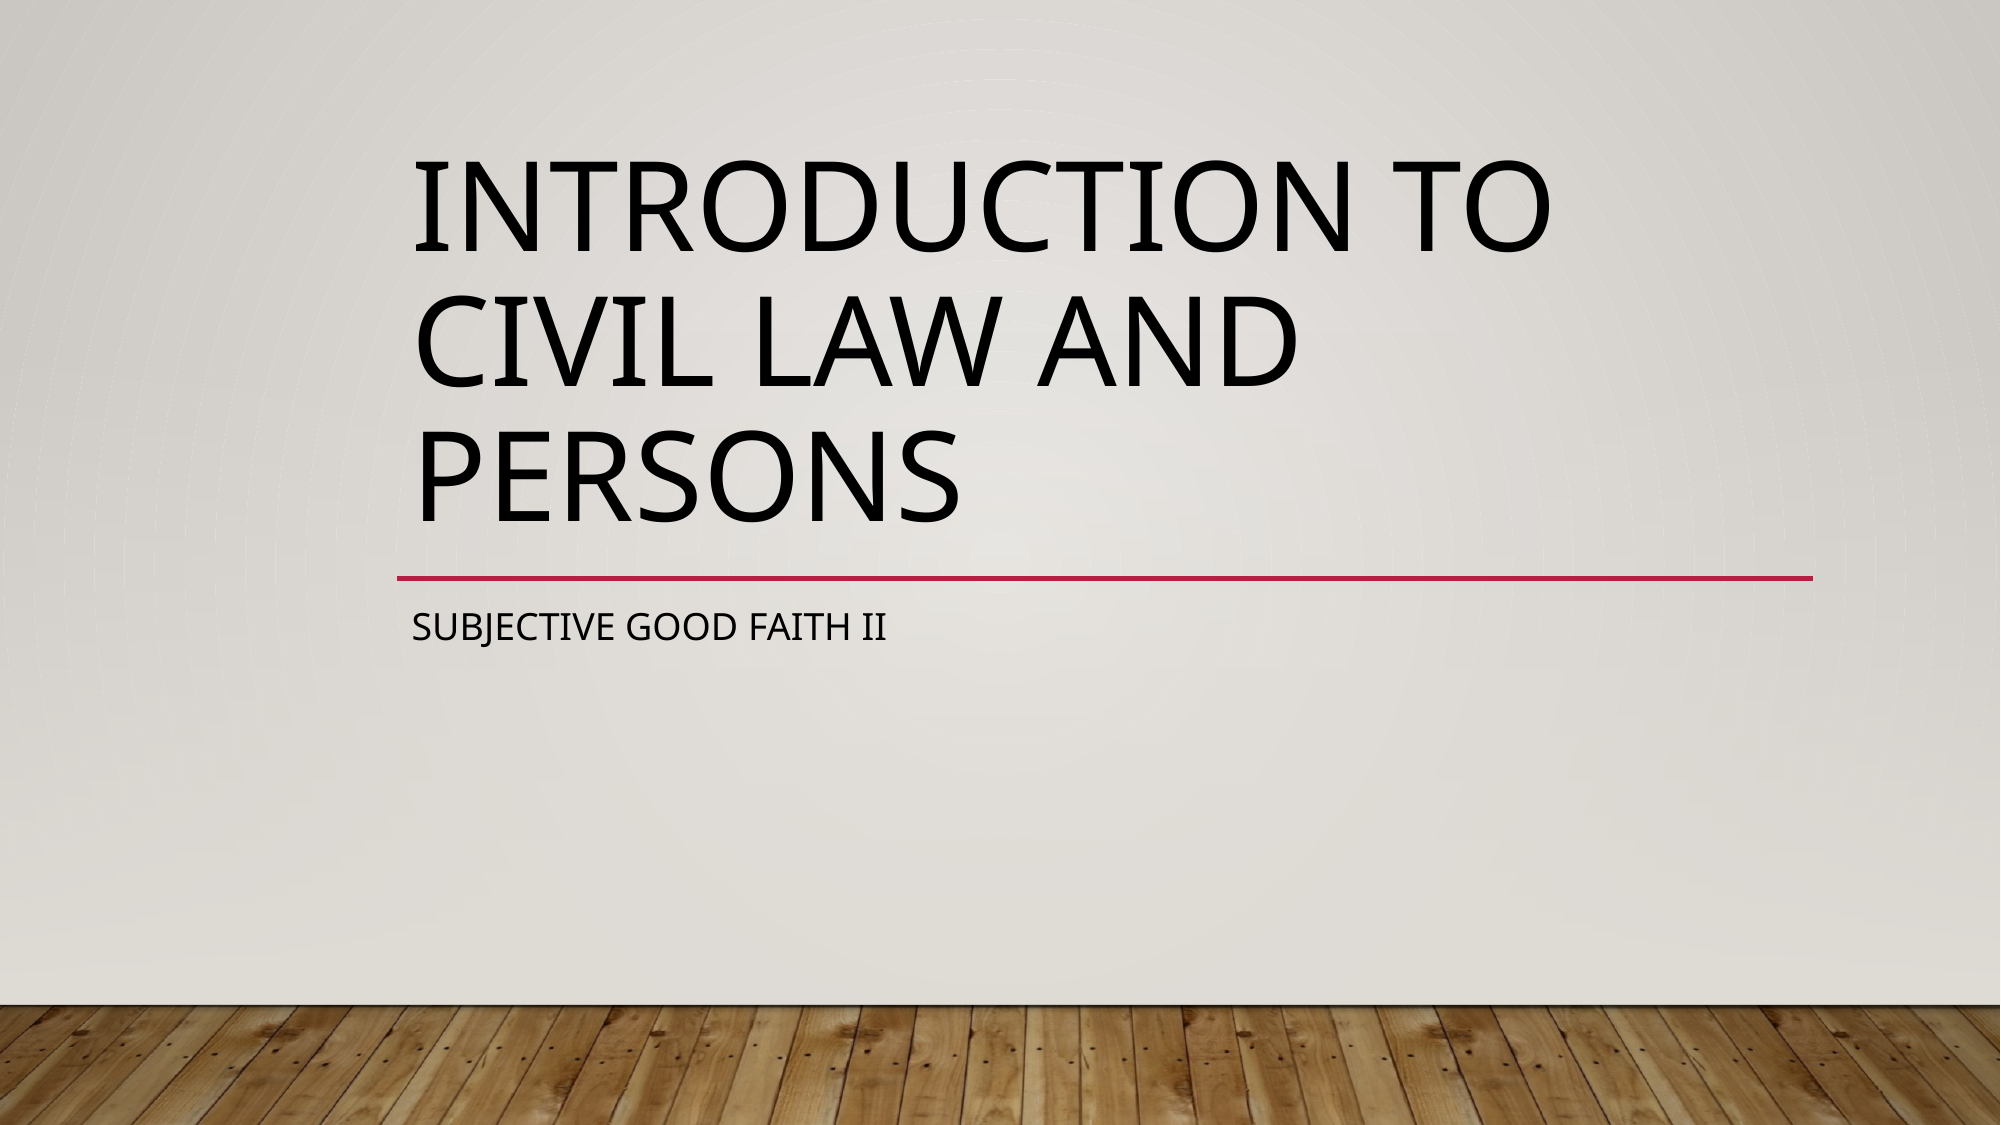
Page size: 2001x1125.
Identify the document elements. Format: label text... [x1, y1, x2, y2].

title Introductıon to cıvıl law and persons [396, 131, 1814, 549]
picture [0, 1005, 2000, 1125]
subtitle SUBJECTIVE good faIth II [396, 579, 1814, 740]
